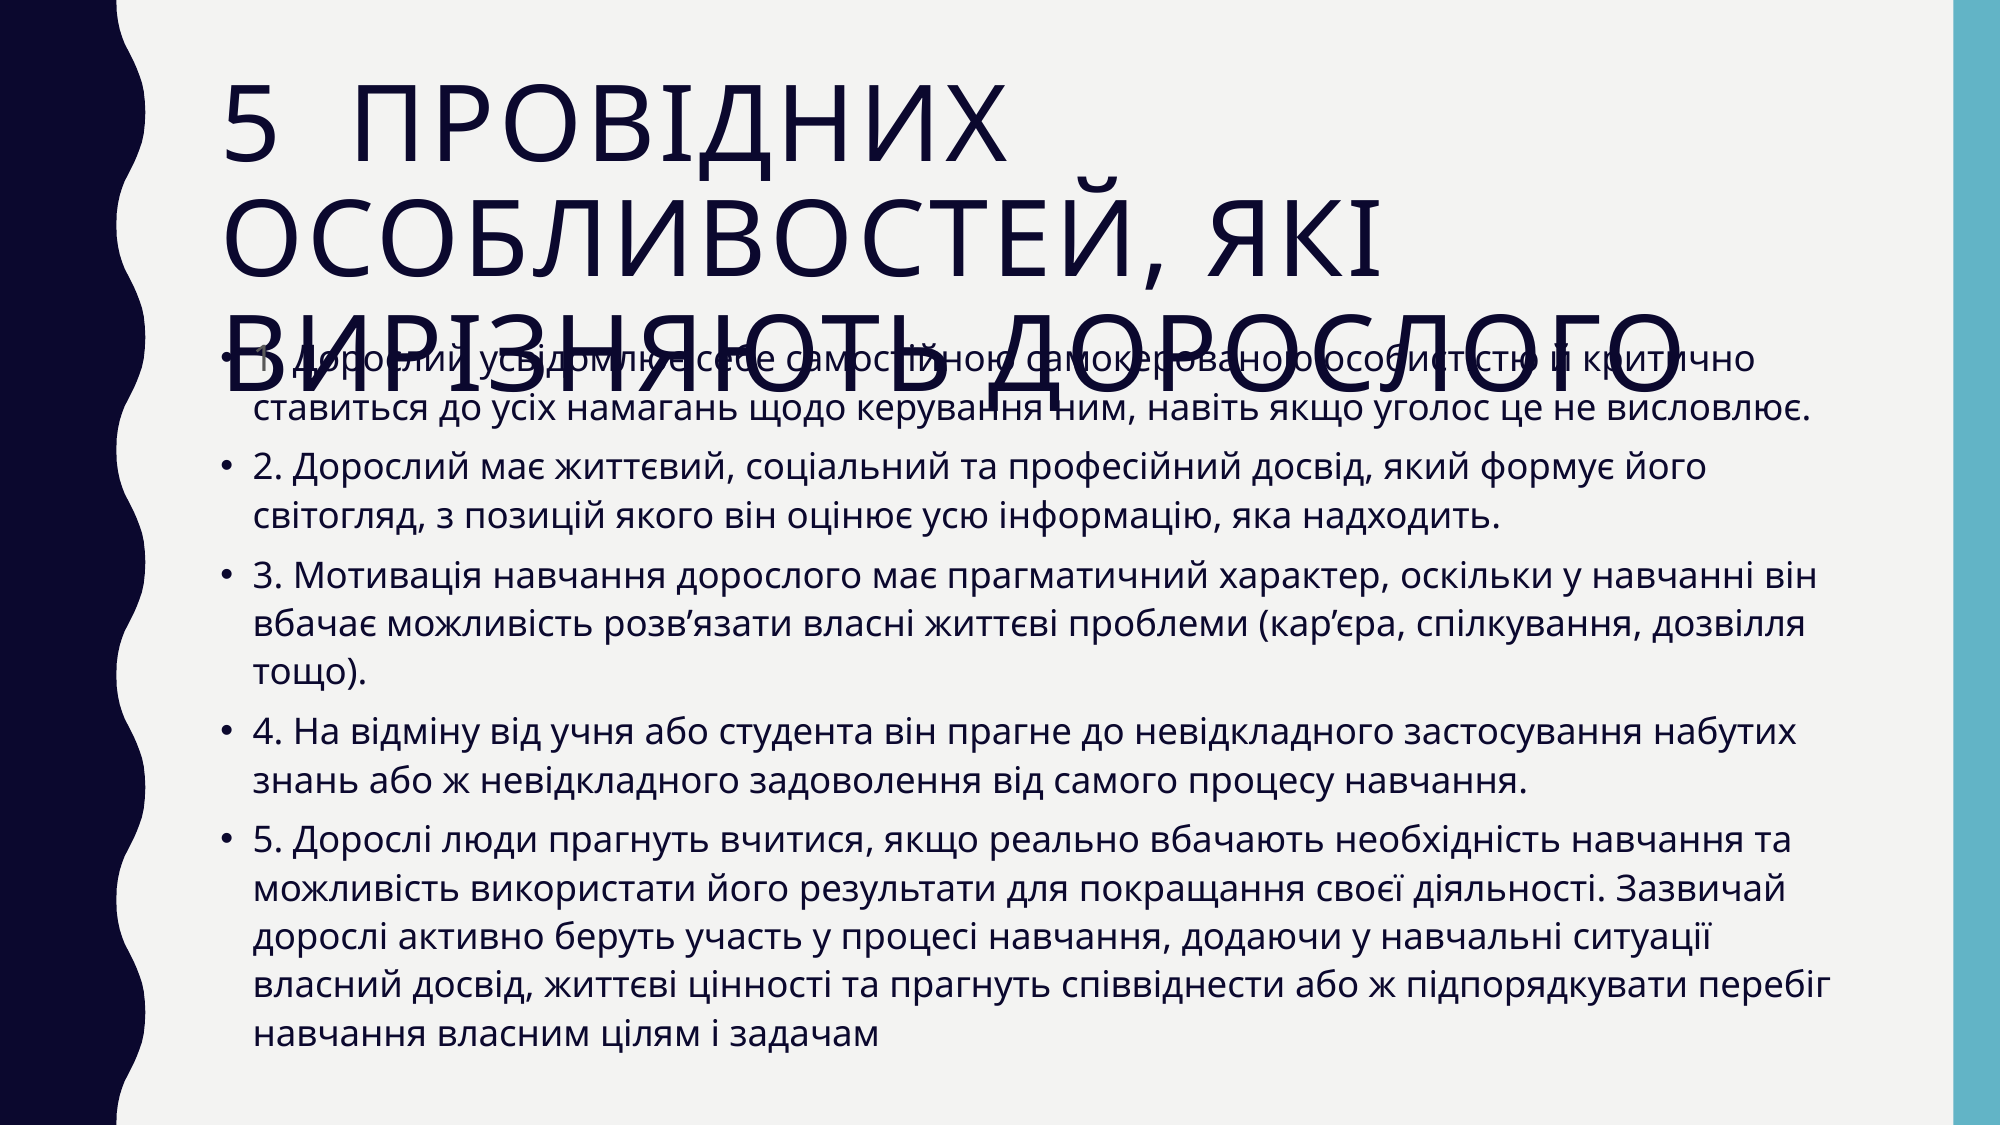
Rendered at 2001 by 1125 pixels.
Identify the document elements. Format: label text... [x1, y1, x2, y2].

list 1. Дорослий усвідомлює себе самостійною самокерованою особистістю й критично ставиться до усіх намагань щодо керування ним, навіть якщо уголос це не висловлює. 2. Дорослий має життєвий, соціальний та професійний досвід, який формує його світогляд, з позицій якого він оцінює усю інформацію, яка надходить. 3. Мотивація навчання дорослого має прагматичний характер, оскільки у навчанні він вбачає можливість розв’язати власні життєві проблеми (кар’єра, спілкування, дозвілля тощо). 4. На відміну від учня або студента він прагне до невідкладного застосування набутих знань або ж невідкладного задоволення від самого процесу навчання. 5. Дорослі люди прагнуть вчитися, якщо реально вбачають необхідність навчання та можливість використати його результати для покращання своєї діяльності. Зазвичай дорослі активно беруть участь у процесі навчання, додаючи у навчальні ситуації власний досвід, життєві цінності та прагнуть співвіднести або ж підпорядкувати перебіг навчання власним цілям і задачам [205, 323, 1875, 1074]
title 5 провідних особливостей, які вирізняють дорослого [205, 62, 1875, 308]
